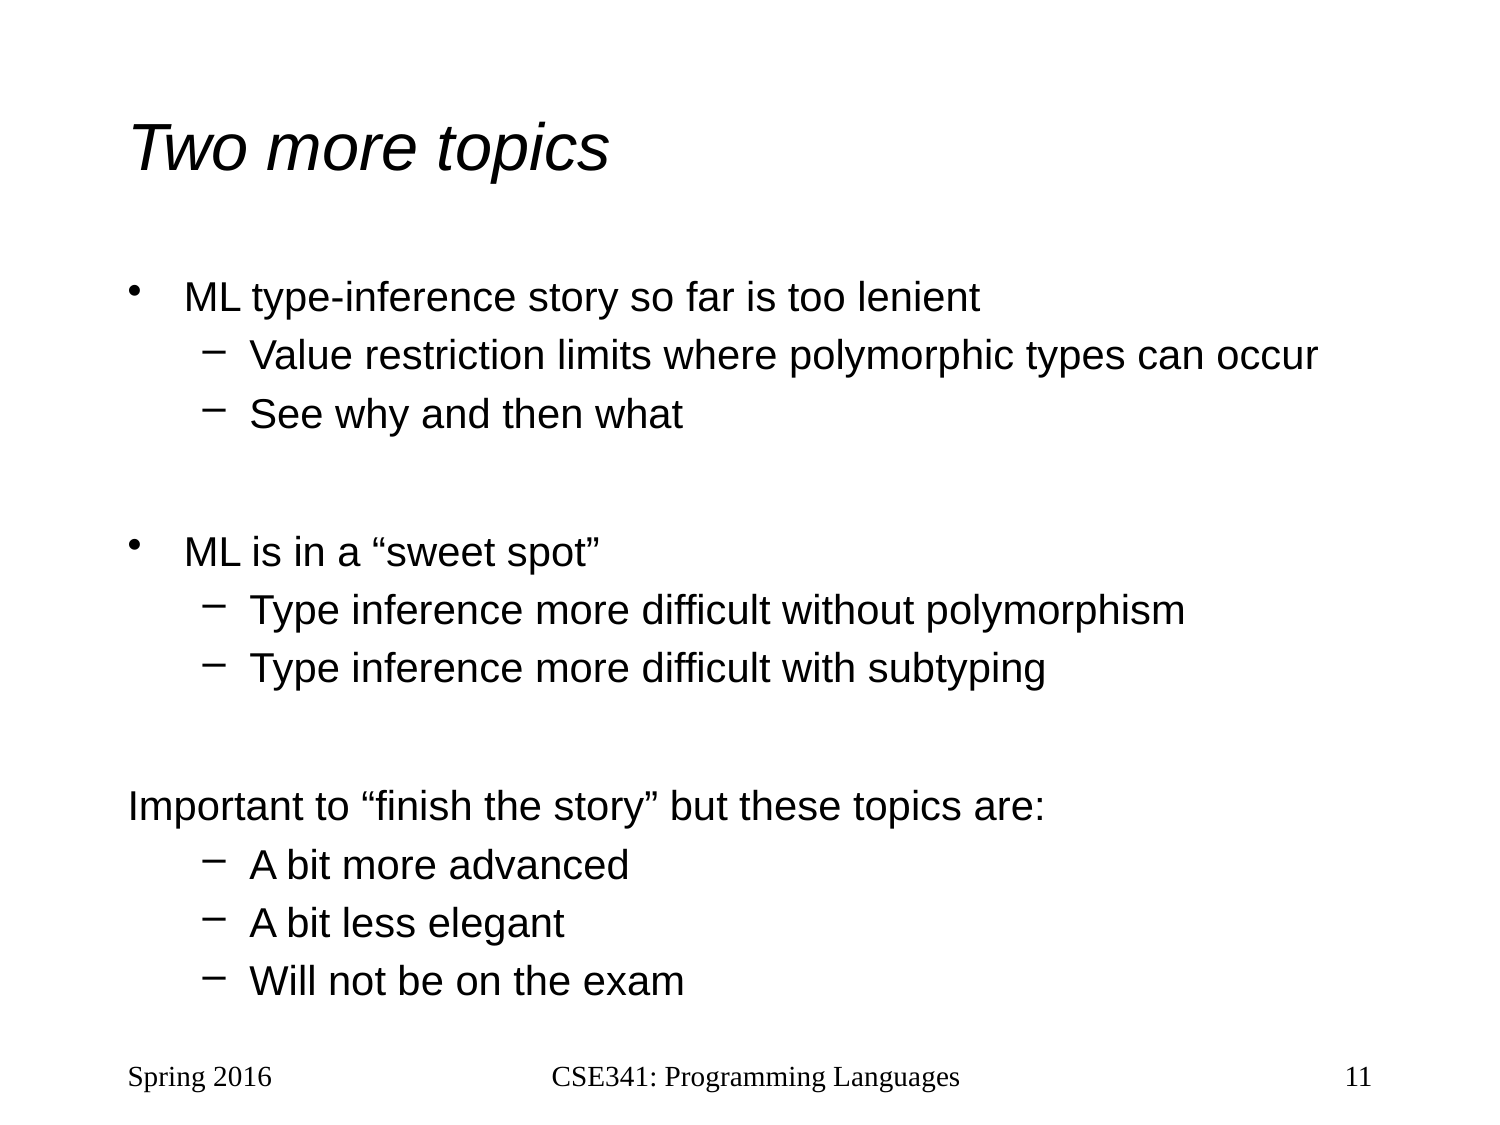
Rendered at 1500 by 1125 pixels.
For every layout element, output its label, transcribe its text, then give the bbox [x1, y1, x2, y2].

slide_number Spring 2016 [112, 1049, 426, 1125]
list ML type-inference story so far is too lenient Value restriction limits where polymorphic types can occur See why and then what ML is in a “sweet spot” Type inference more difficult without polymorphism Type inference more difficult with subtyping Important to “finish the story” but these topics are: A bit more advanced A bit less elegant Will not be on the exam [112, 262, 1388, 1001]
title Two more topics [112, 49, 1388, 238]
footer CSE341: Programming Languages [474, 1049, 1038, 1125]
slide_number 11 [1074, 1049, 1388, 1125]
